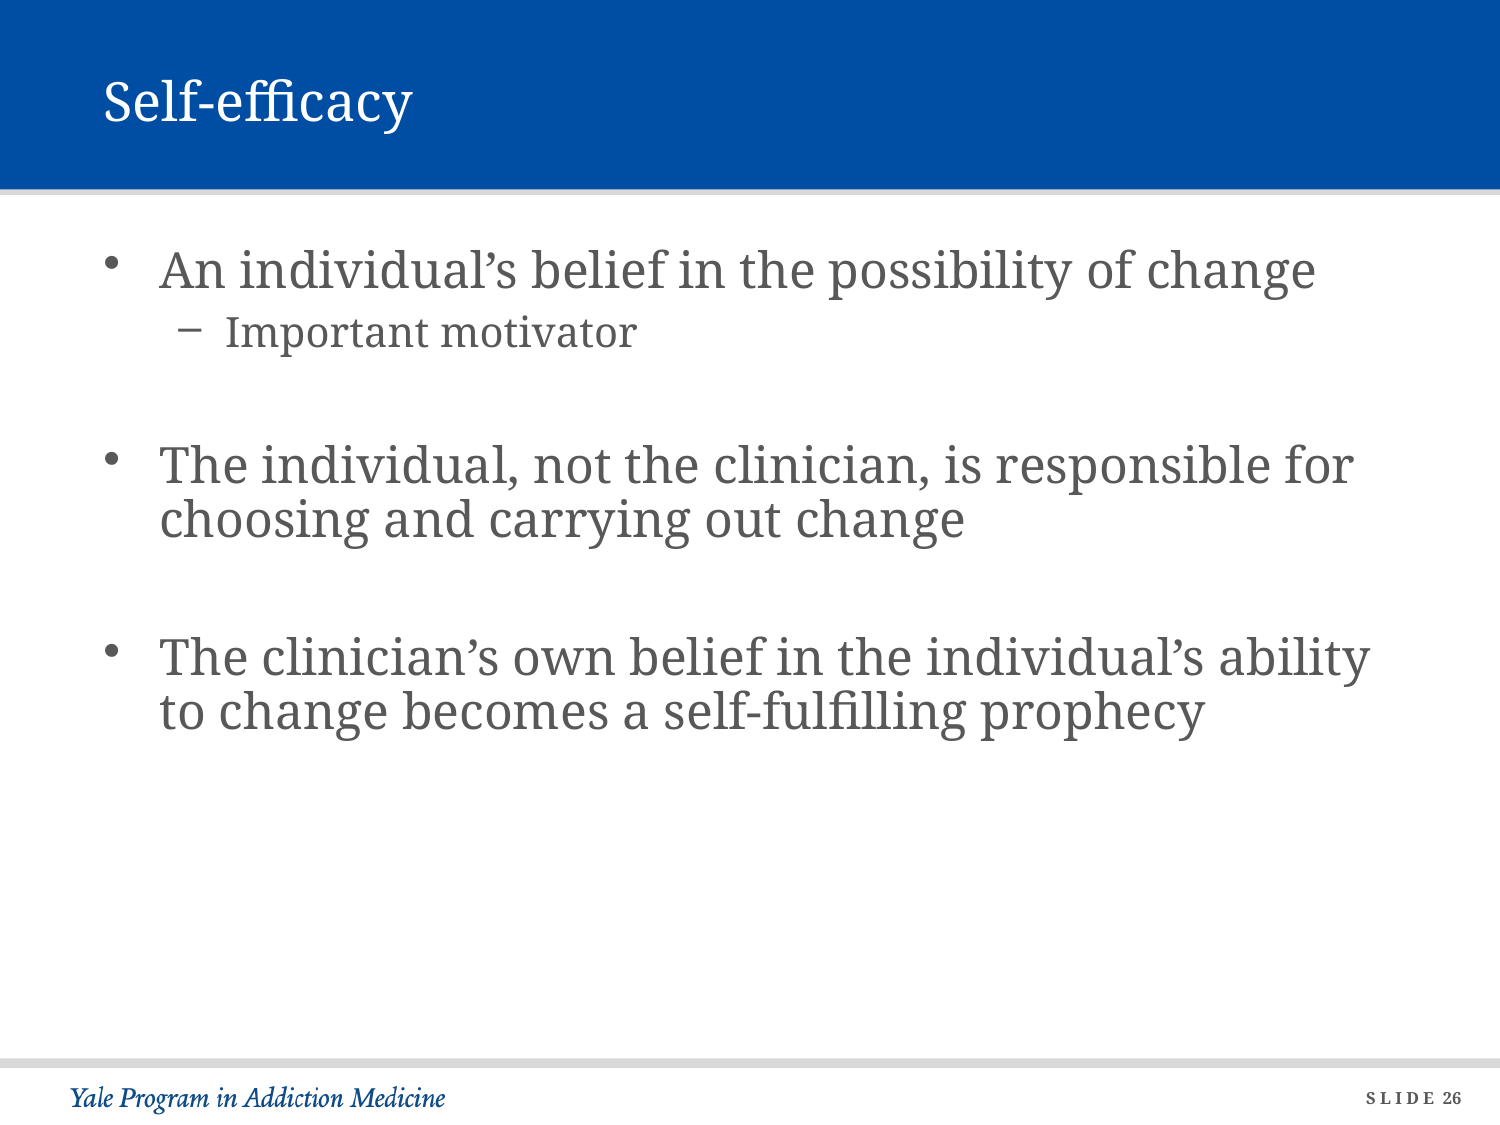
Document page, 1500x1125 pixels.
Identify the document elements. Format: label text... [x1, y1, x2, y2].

picture [62, 1081, 453, 1119]
title Self-efficacy [88, 24, 1424, 176]
list An individual’s belief in the possibility of change Important motivator The individual, not the clinician, is responsible for choosing and carrying out change The clinician’s own belief in the individual’s ability to change becomes a self-fulfilling prophecy [88, 237, 1422, 1003]
